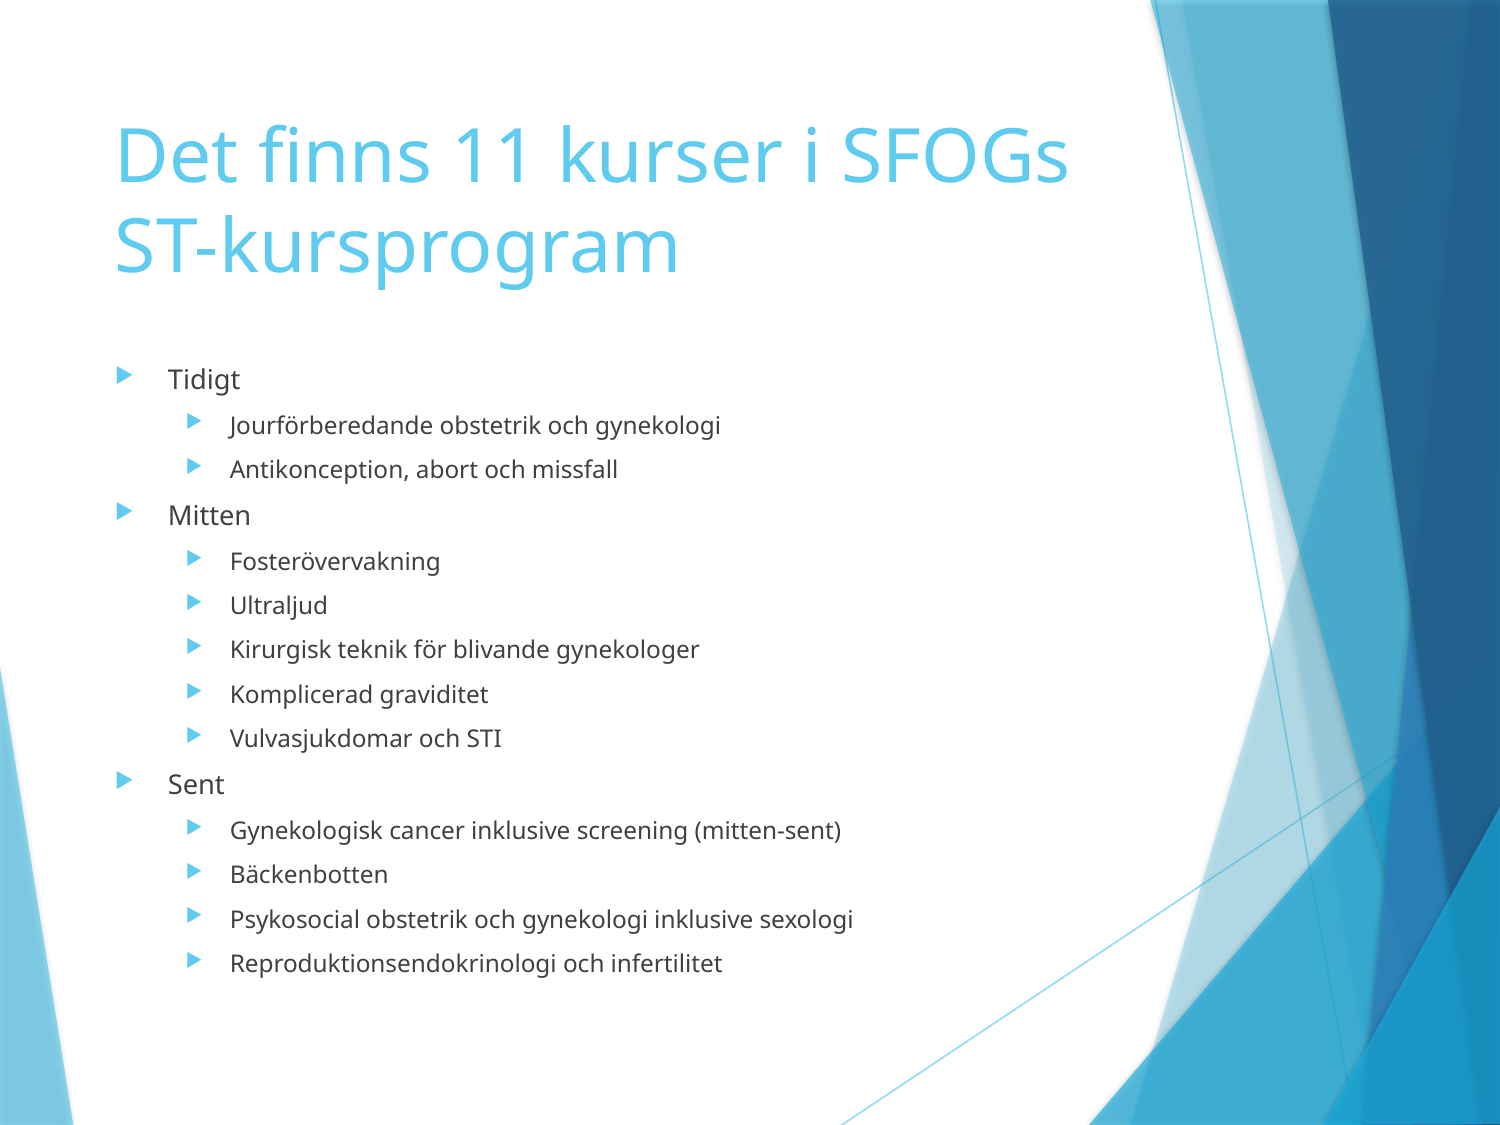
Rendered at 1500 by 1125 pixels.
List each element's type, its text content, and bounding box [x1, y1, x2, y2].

title Det finns 11 kurser i SFOGs ST-kursprogram [99, 99, 1142, 317]
list Tidigt Jourförberedande obstetrik och gynekologi Antikonception, abort och missfall Mitten Fosterövervakning Ultraljud Kirurgisk teknik för blivande gynekologer Komplicerad graviditet Vulvasjukdomar och STI Sent Gynekologisk cancer inklusive screening (mitten-sent) Bäckenbotten Psykosocial obstetrik och gynekologi inklusive sexologi Reproduktionsendokrinologi och infertilitet [99, 354, 1142, 992]
